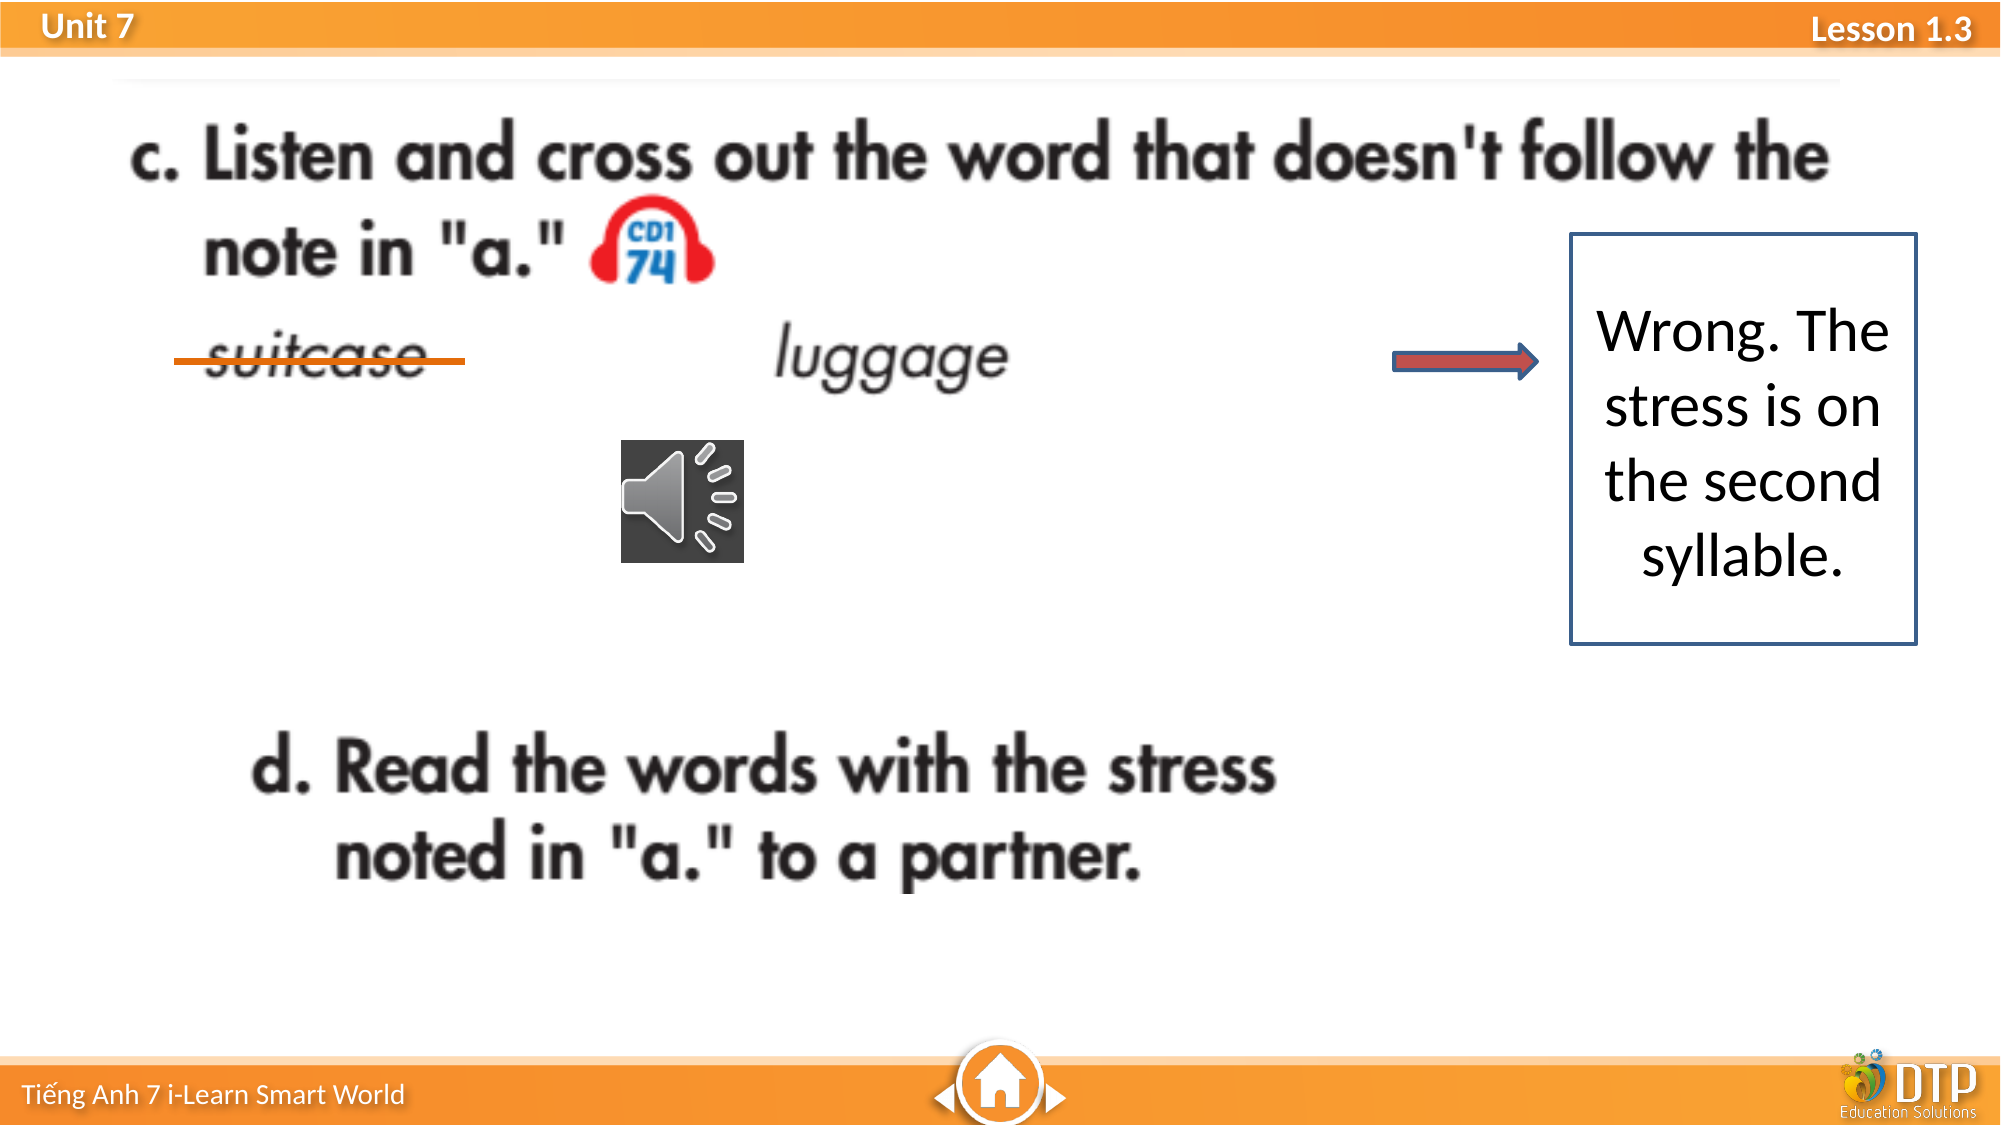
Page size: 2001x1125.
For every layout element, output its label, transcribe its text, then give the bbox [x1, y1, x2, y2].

picture [0, 2, 2001, 1125]
text_box Wrong. The stress is on the second syllable. [1569, 232, 1918, 646]
